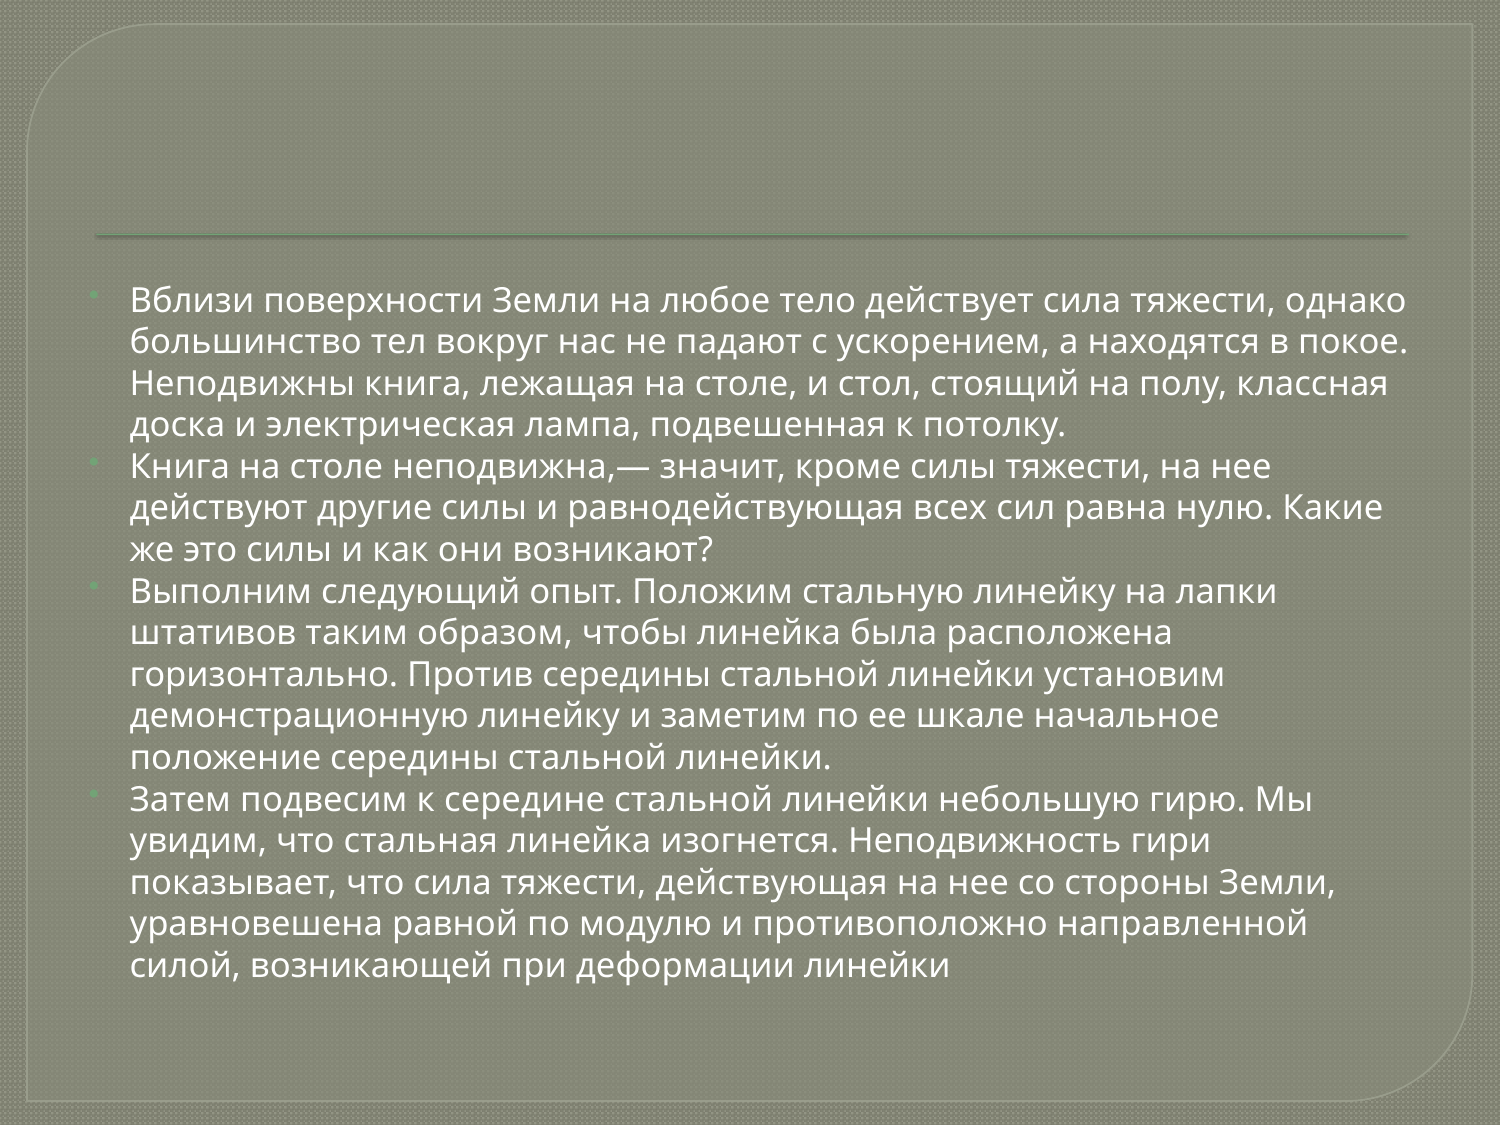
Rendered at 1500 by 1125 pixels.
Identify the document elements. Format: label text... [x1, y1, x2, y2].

list Вблизи поверхности Земли на любое тело действует сила тяжести, однако большинство тел вокруг нас не падают с ускорением, а находятся в покое. Неподвижны книга, лежащая на столе, и стол, стоящий на полу, классная доска и электрическая лампа, подвешенная к потолку. Книга на столе неподвижна,— значит, кроме силы тяжести, на нее действуют другие силы и равнодействующая всех сил равна нулю. Какие же это силы и как они возникают? Выполним следующий опыт. Положим стальную линейку на лапки штативов таким образом, чтобы линейка была расположена горизонтально. Против середины стальной линейки установим демонстрационную линейку и заметим по ее шкале начальное положение середины стальной линейки. Затем подвесим к середине стальной линейки небольшую гирю. Мы увидим, что стальная линейка изогнется. Неподвижность гири показывает, что сила тяжести, действующая на нее со стороны Земли, уравновешена равной по модулю и противоположно направленной силой, возникающей при деформации линейки [75, 270, 1425, 1013]
